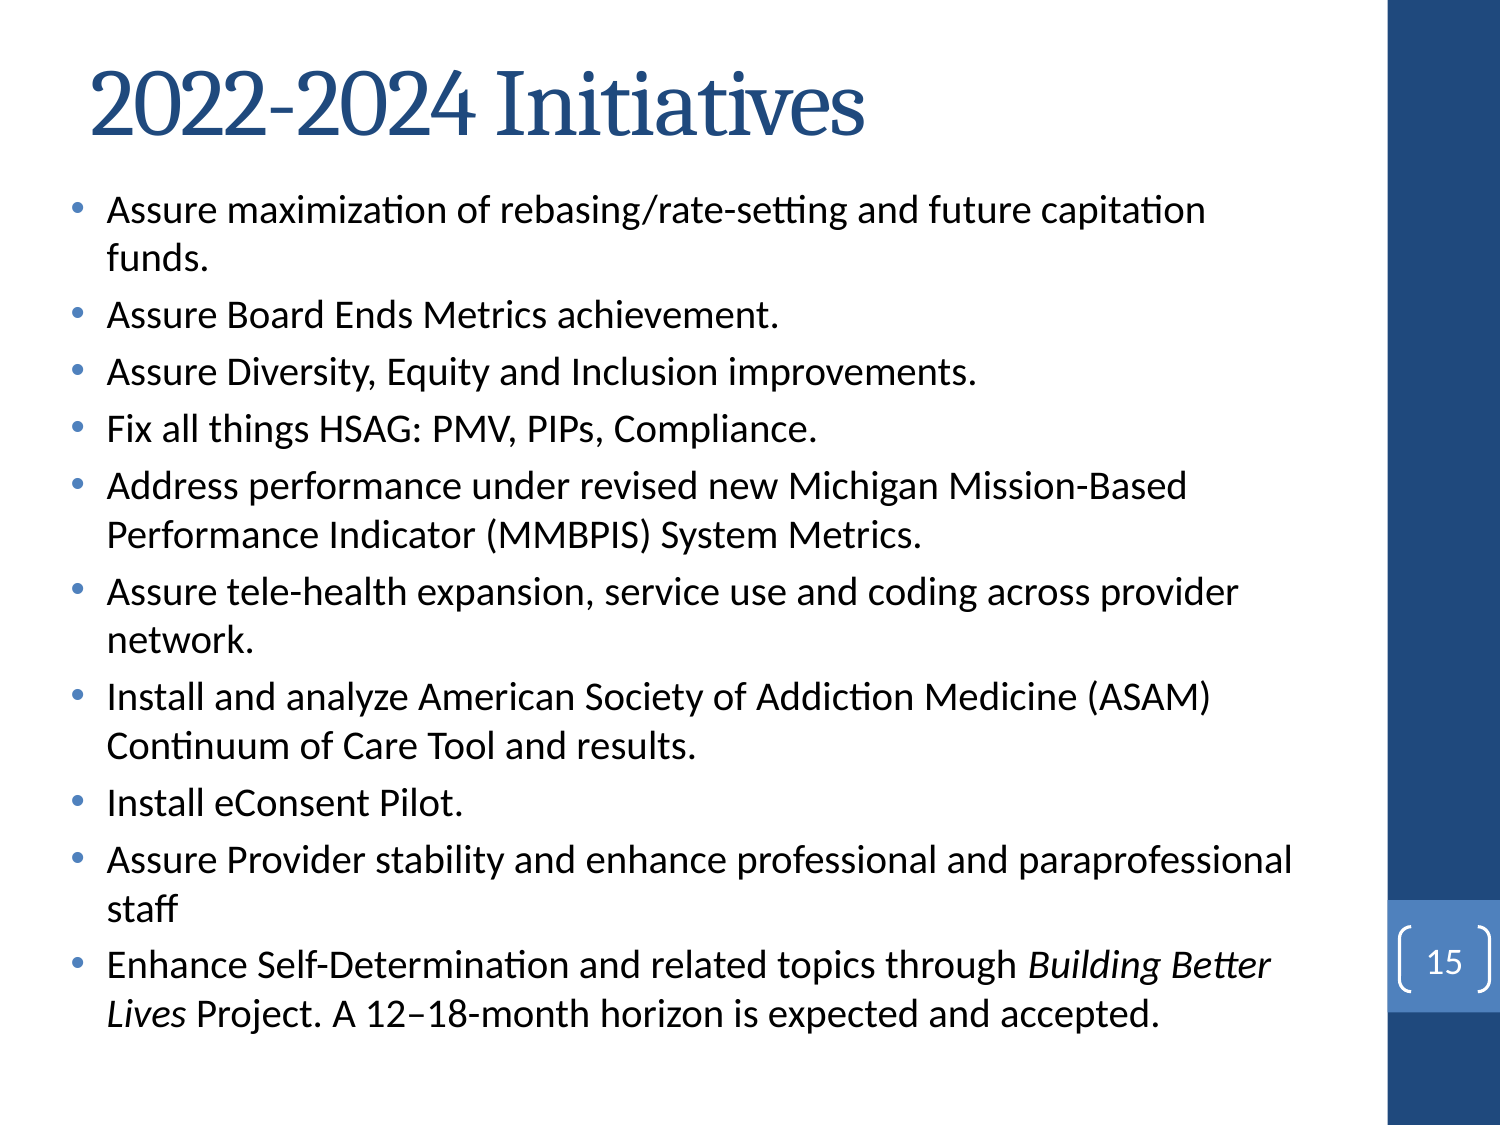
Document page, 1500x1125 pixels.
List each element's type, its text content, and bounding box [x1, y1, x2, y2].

list Assure maximization of rebasing/rate-setting and future capitation funds. Assure Board Ends Metrics achievement. Assure Diversity, Equity and Inclusion improvements. Fix all things HSAG: PMV, PIPs, Compliance. Address performance under revised new Michigan Mission-Based Performance Indicator (MMBPIS) System Metrics. Assure tele-health expansion, service use and coding across provider network. Install and analyze American Society of Addiction Medicine (ASAM) Continuum of Care Tool and results. Install eConsent Pilot. Assure Provider stability and enhance professional and paraprofessional staff Enhance Self-Determination and related topics through Building Better Lives Project. A 12–18-month horizon is expected and accepted. [37, 174, 1325, 1050]
slide_number 15 [1397, 925, 1492, 994]
title 2022-2024 Initiatives [75, 45, 1325, 150]
